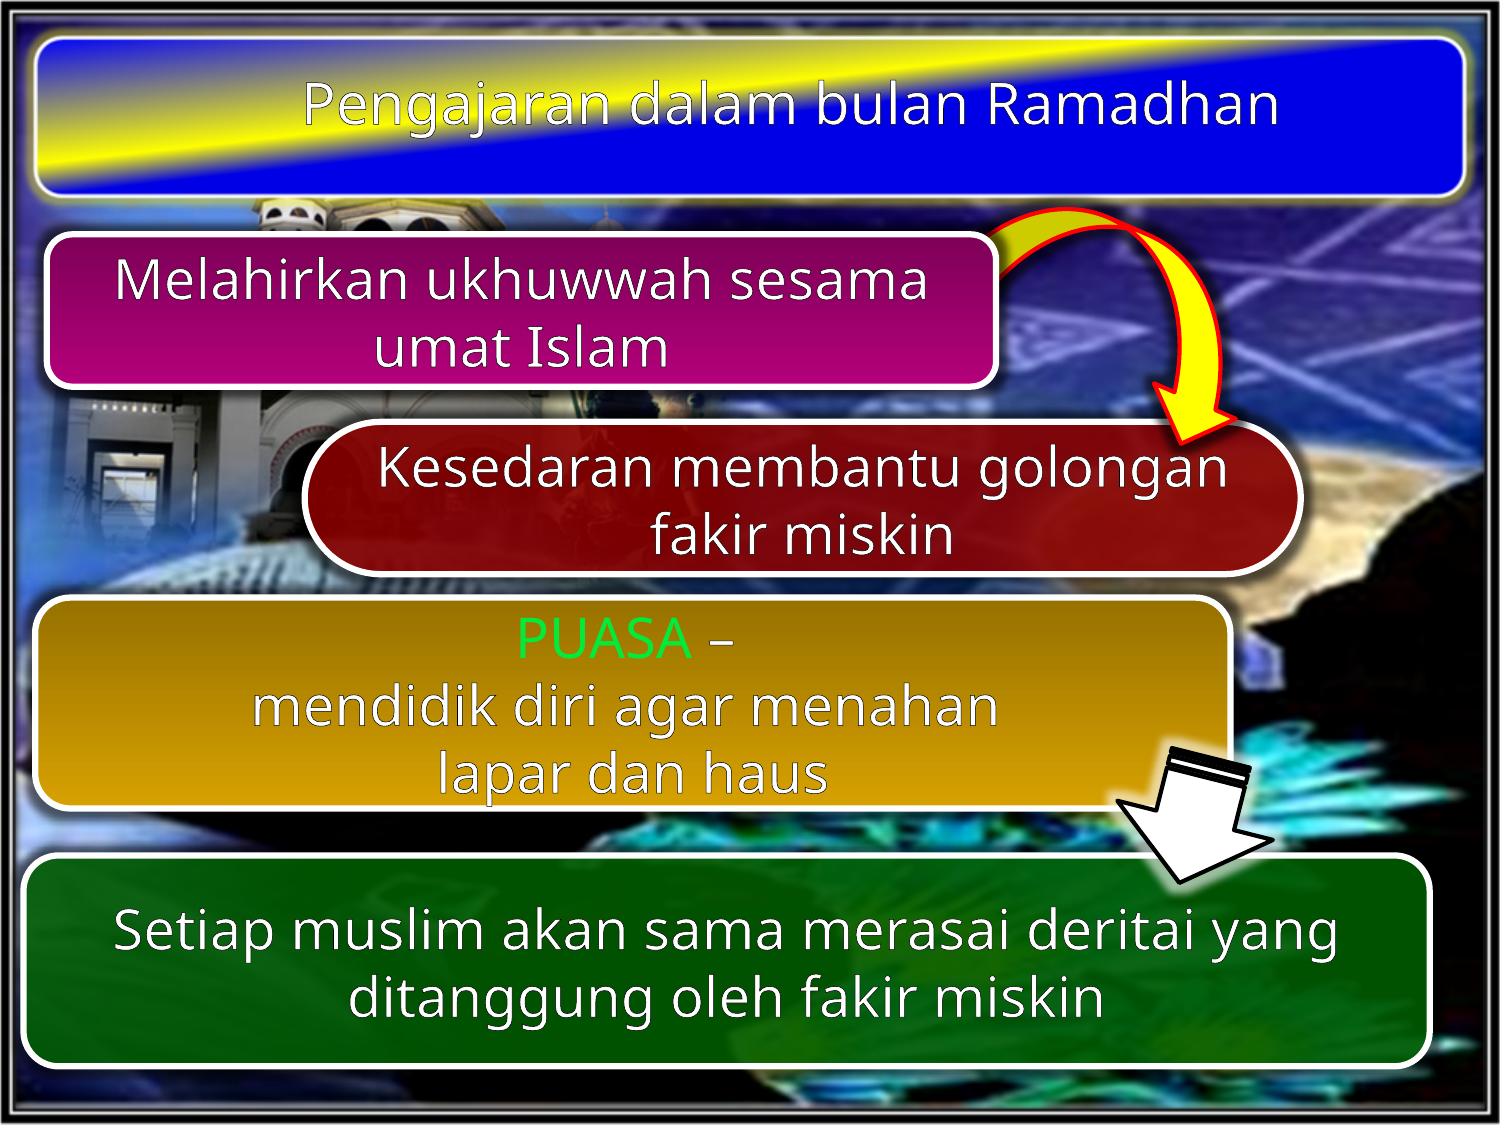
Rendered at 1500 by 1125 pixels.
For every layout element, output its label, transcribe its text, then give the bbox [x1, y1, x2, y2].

text_box [1115, 746, 1276, 885]
text_box [999, 206, 1238, 446]
text_box Setiap muslim akan sama merasai deritai yang ditanggung oleh fakir miskin [21, 853, 1432, 1069]
picture [0, 0, 1500, 1125]
text_box Kesedaran membantu golongan fakir miskin [302, 419, 1303, 577]
text_box Melahirkan ukhuwwah sesama umat Islam [44, 232, 999, 389]
text_box PUASA – mendidik diri agar menahan lapar dan haus [35, 597, 1231, 809]
text_box Pengajaran dalam bulan Ramadhan [117, 58, 1465, 144]
